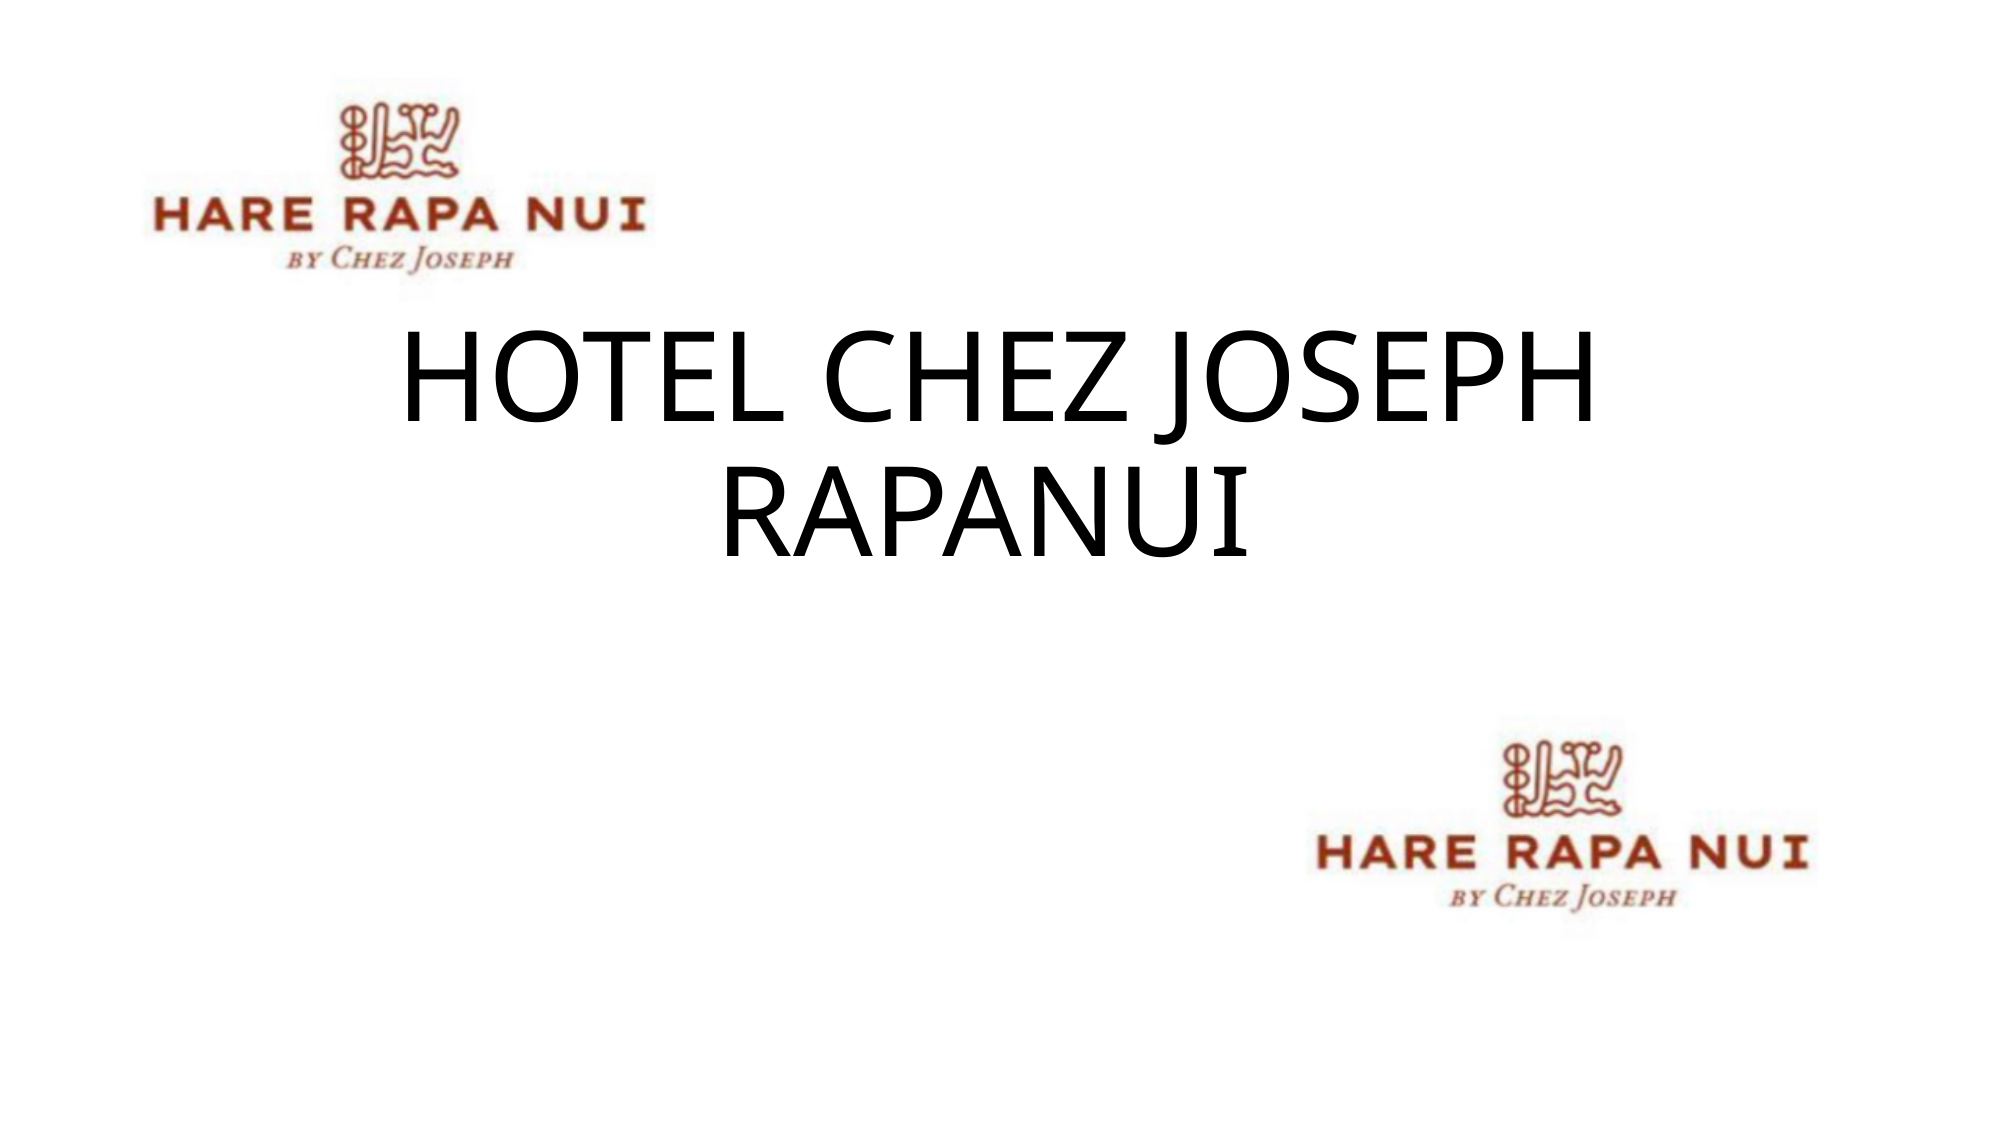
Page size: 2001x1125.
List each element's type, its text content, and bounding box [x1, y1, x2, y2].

picture [130, 62, 673, 306]
title HOTEL CHEZ JOSEPH RAPANUI [249, 199, 1750, 591]
picture [1293, 700, 1836, 944]
